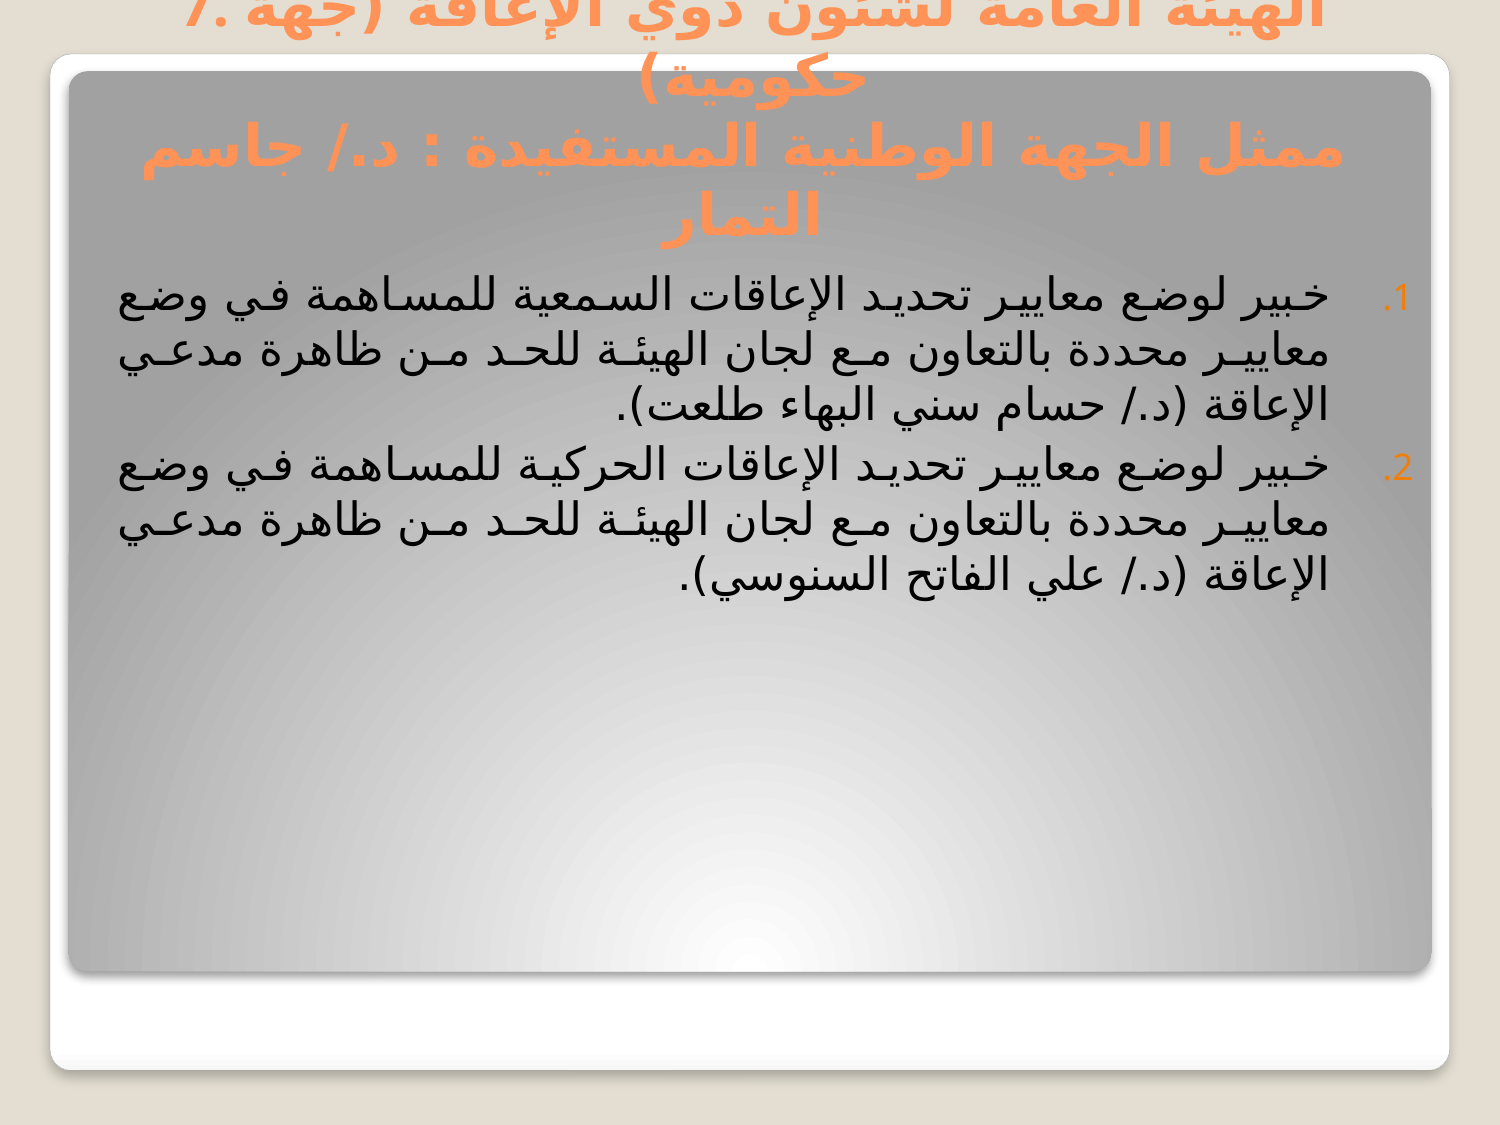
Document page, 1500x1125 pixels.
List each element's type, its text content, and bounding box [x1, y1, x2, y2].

title 7. الهيئة العامة لشئون ذوي الإعاقة (جهة حكومية) ممثل الجهة الوطنية المستفيدة : د./ جاسم التمار [82, 152, 1425, 325]
list خبير لوضع معايير تحديد الإعاقات السمعية للمساهمة في وضع معايير محددة بالتعاون مع لجان الهيئة للحد من ظاهرة مدعي الإعاقة (د./ حسام سني البهاء طلعت). خبير لوضع معايير تحديد الإعاقات الحركية للمساهمة في وضع معايير محددة بالتعاون مع لجان الهيئة للحد من ظاهرة مدعي الإعاقة (د./ علي الفاتح السنوسي). [87, 249, 1430, 925]
